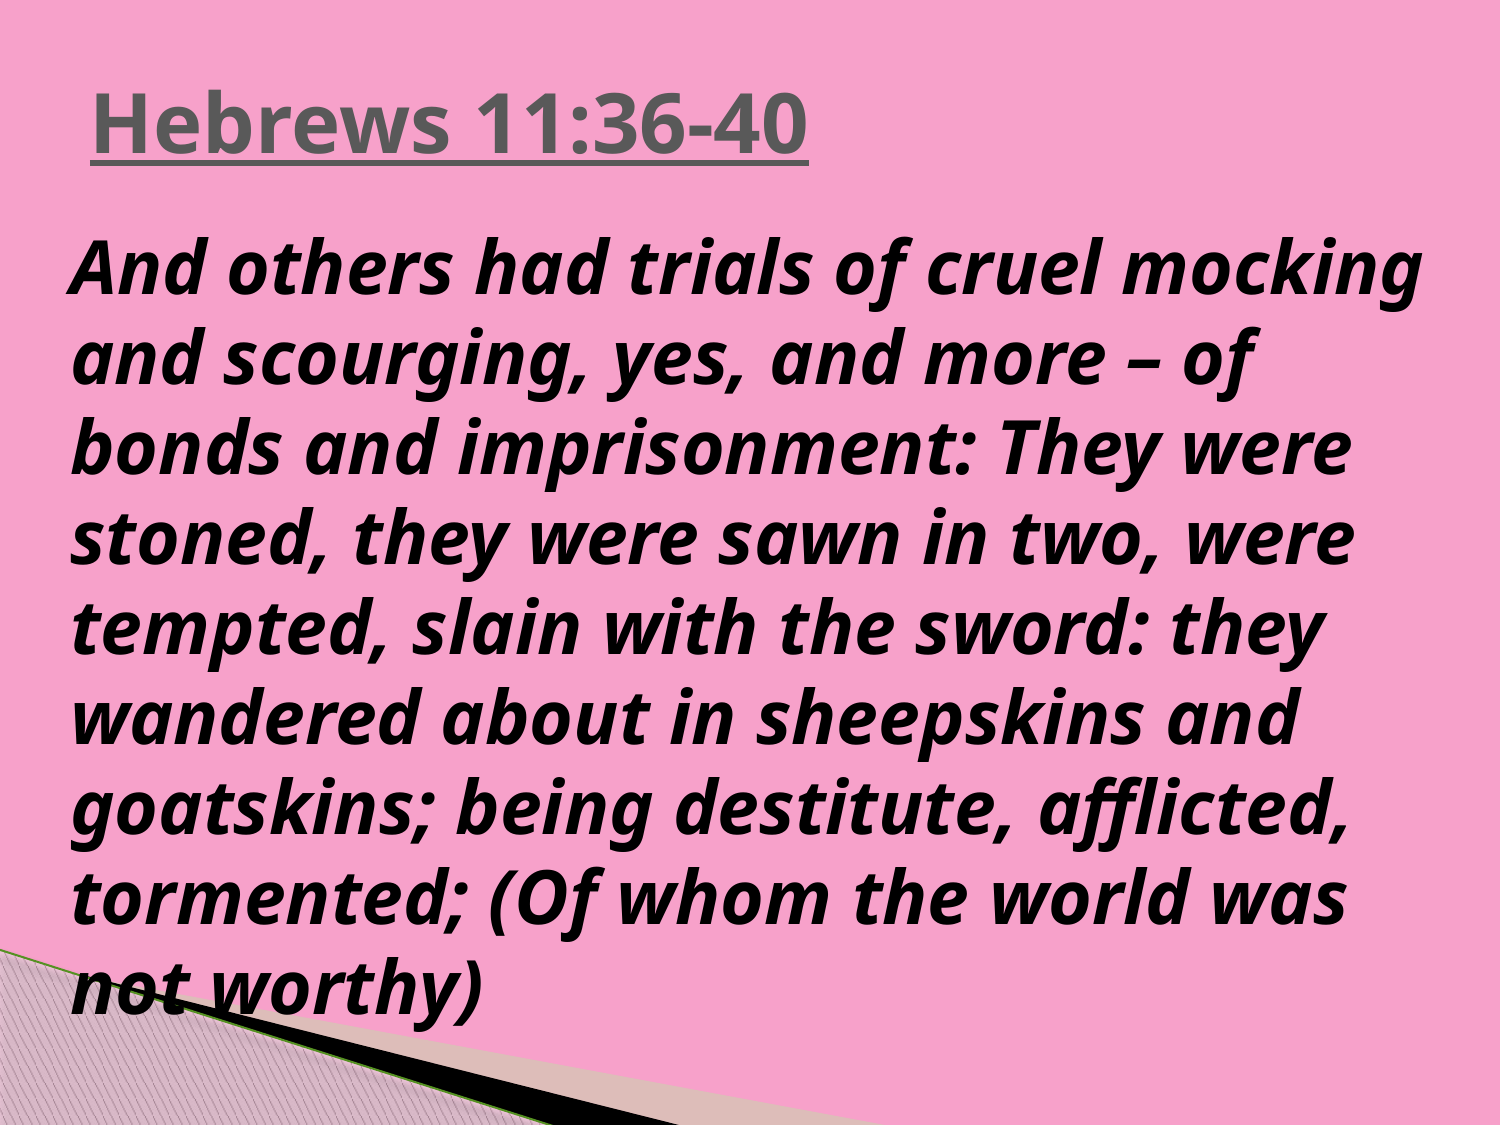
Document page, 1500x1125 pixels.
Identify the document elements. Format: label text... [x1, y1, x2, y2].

text_box Hebrews 11:36-40 [75, 62, 1025, 178]
list And others had trials of cruel mocking and scourging, yes, and more – of bonds and imprisonment: They were stoned, they were sawn in two, were tempted, slain with the sword: they wandered about in sheepskins and goatskins; being destitute, afflicted, tormented; (Of whom the world was not worthy) [37, 212, 1463, 1050]
